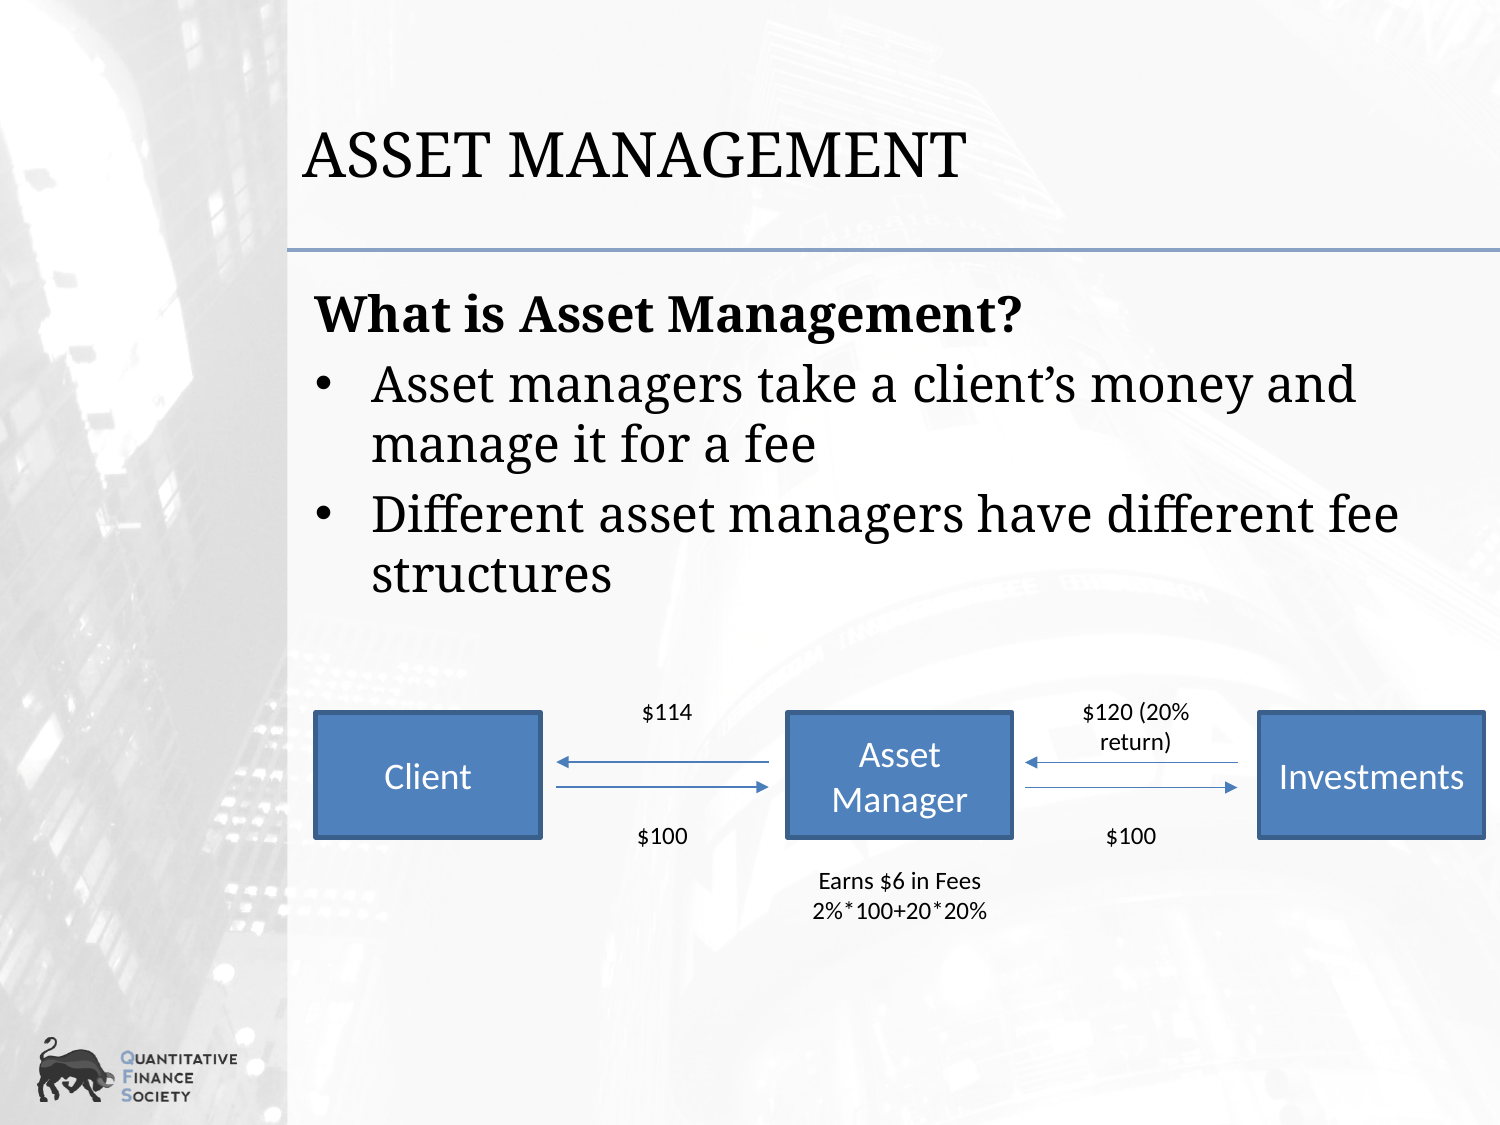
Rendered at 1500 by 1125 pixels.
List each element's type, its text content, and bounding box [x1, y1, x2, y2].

title Asset Management [287, 87, 1363, 218]
text_box What is Asset Management? Asset managers take a client’s money and manage it for a fee Different asset managers have different fee structures [300, 275, 1450, 1050]
text_box Client [313, 710, 543, 840]
picture [37, 1037, 237, 1102]
text_box $100 [1024, 812, 1238, 858]
text_box $114 [560, 687, 774, 733]
text_box $120 (20% return) [1029, 688, 1243, 763]
text_box Investments [1257, 710, 1486, 840]
text_box Earns $6 in Fees 2%*100+20*20% [793, 857, 1007, 933]
text_box Asset Manager [785, 710, 1014, 840]
text_box $100 [556, 812, 769, 857]
